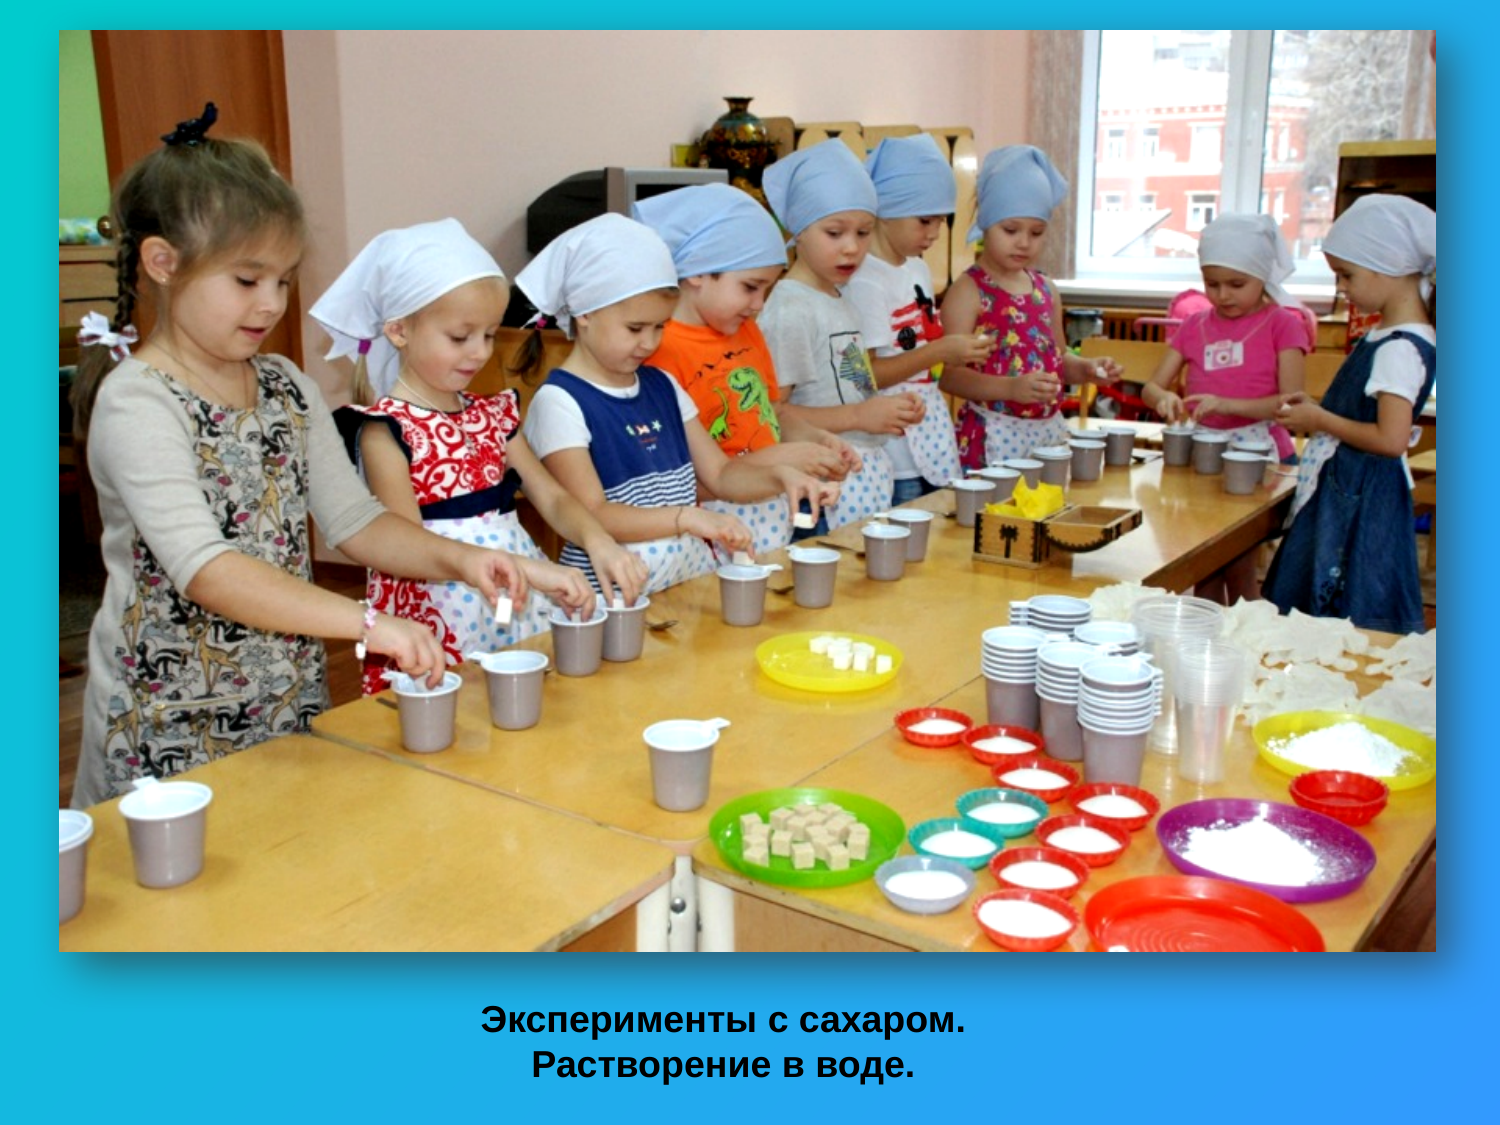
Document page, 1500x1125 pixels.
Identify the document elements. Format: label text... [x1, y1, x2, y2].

picture [58, 30, 1436, 953]
text_box Эксперименты с сахаром. Растворение в воде. [348, 987, 1099, 1093]
